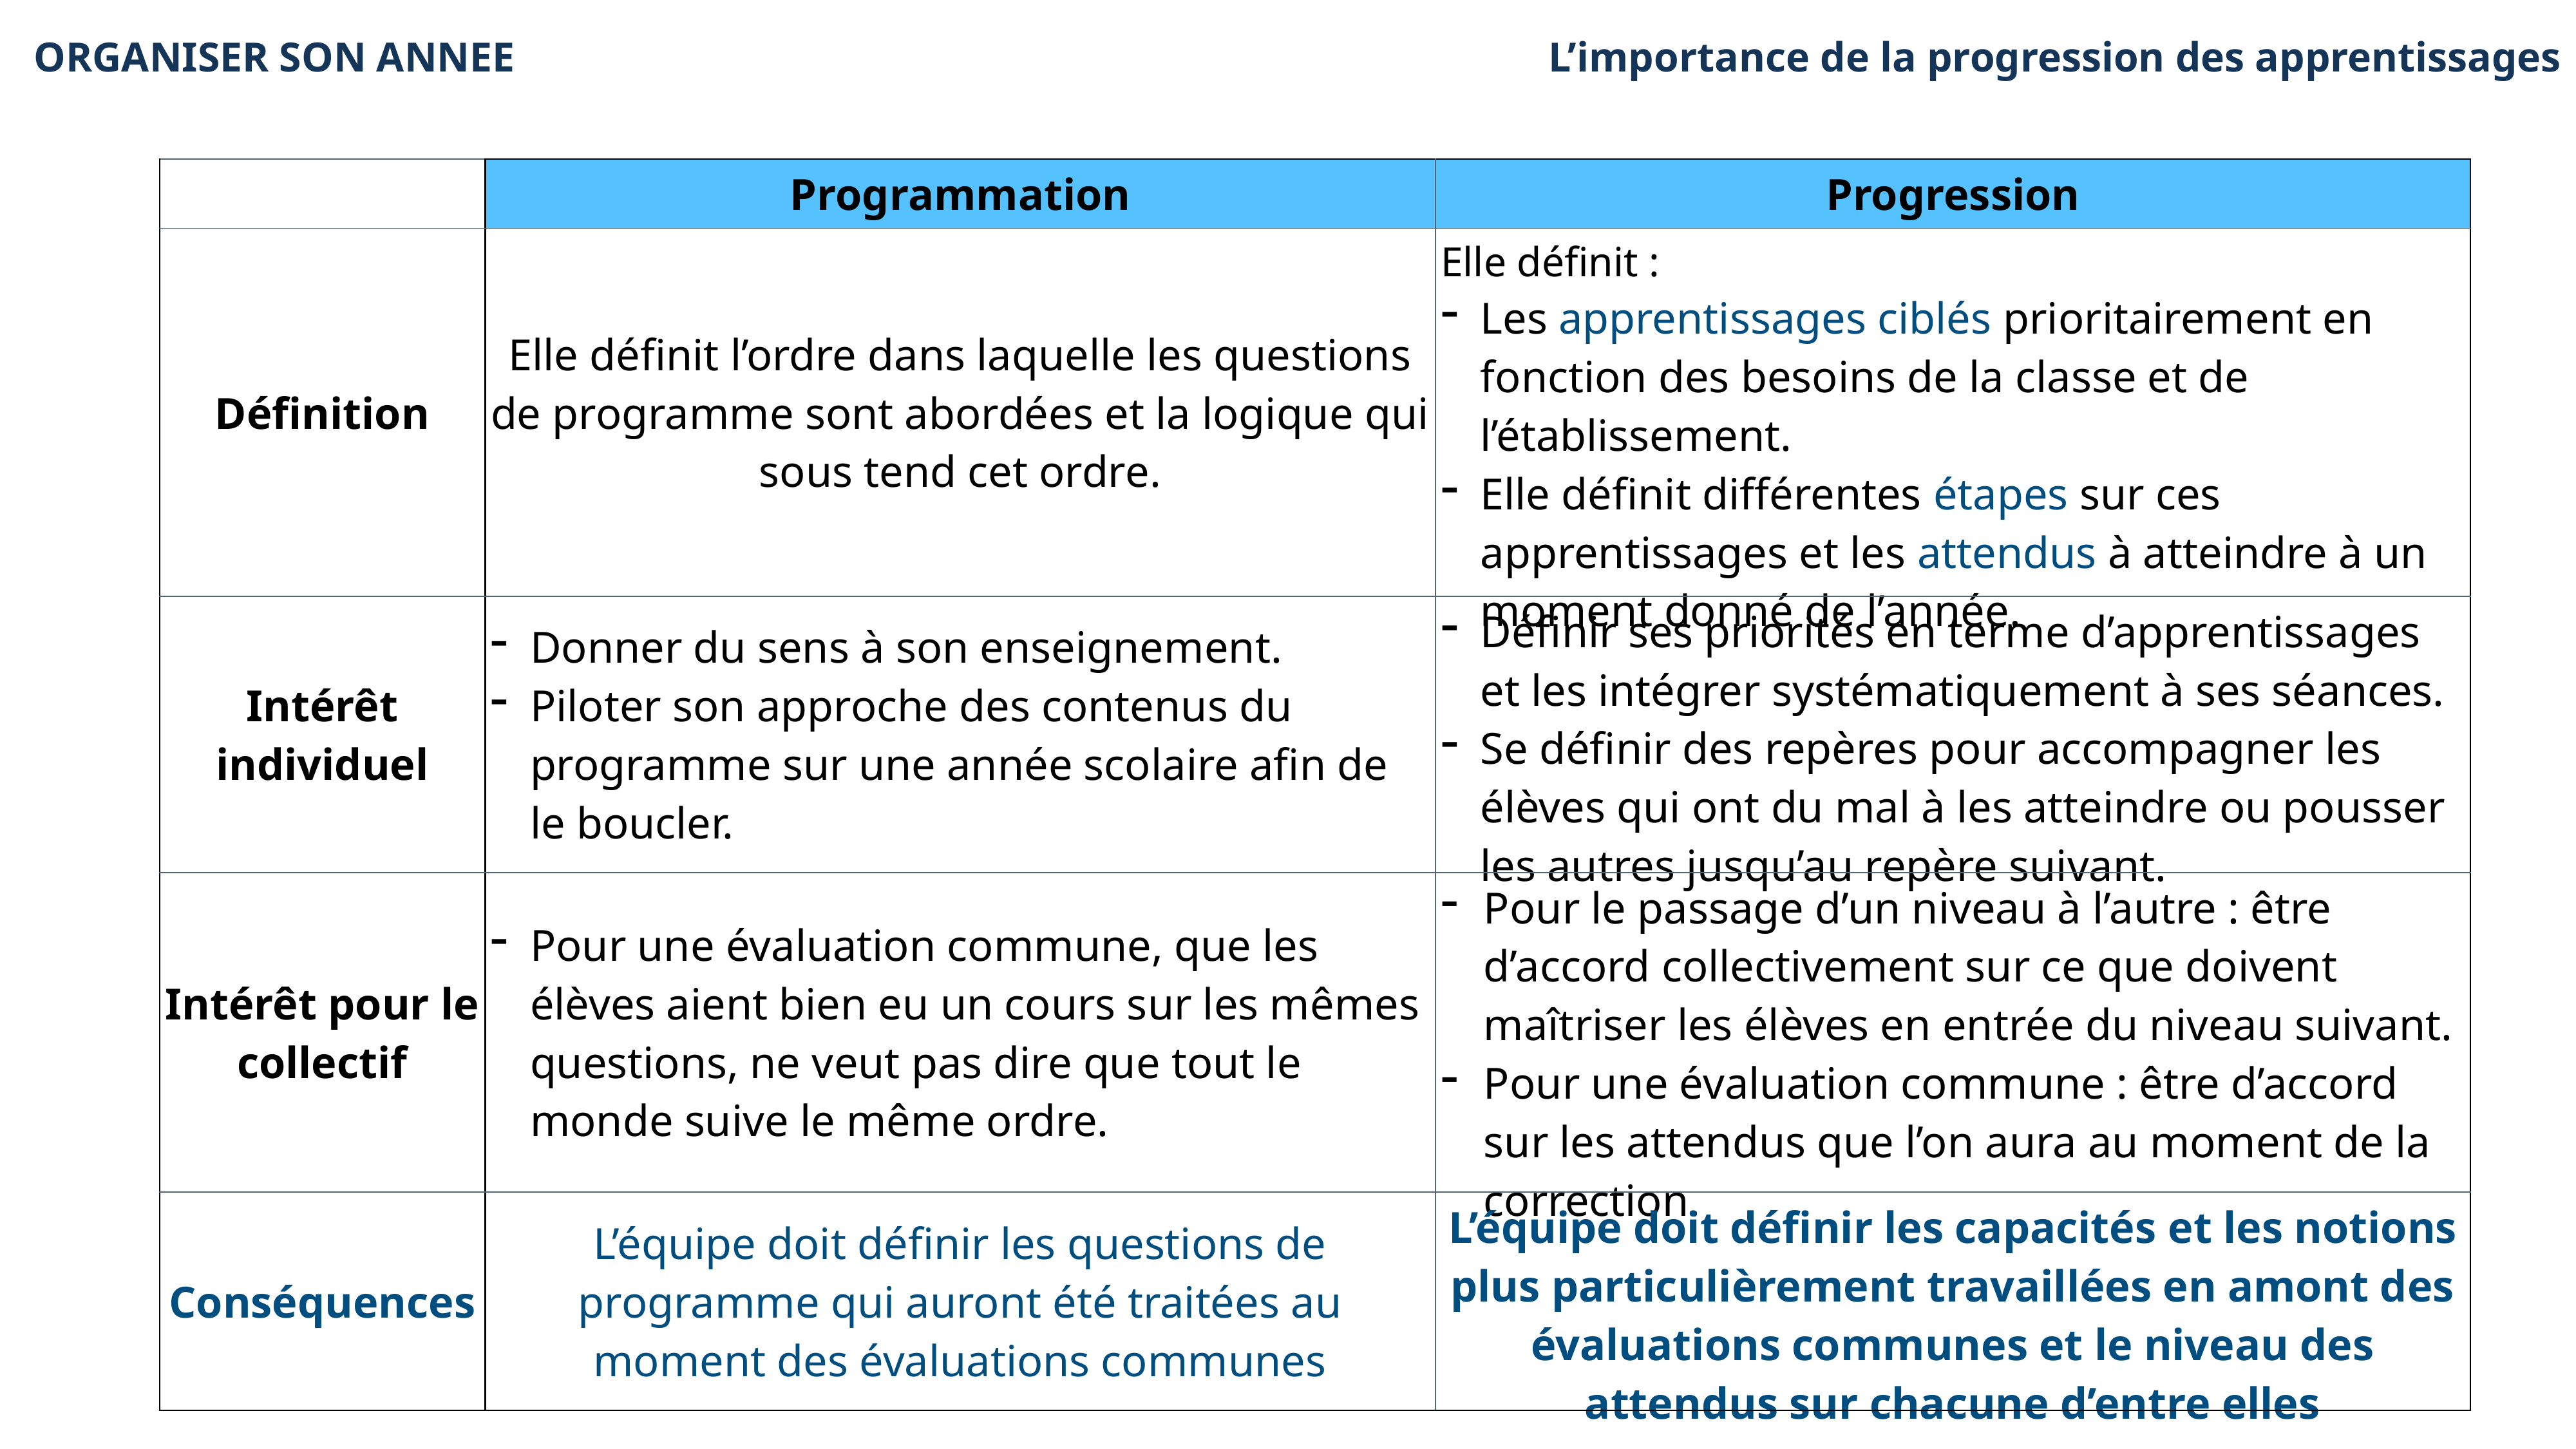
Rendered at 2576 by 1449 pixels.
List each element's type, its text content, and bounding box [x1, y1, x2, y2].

table_cell Définition [160, 229, 484, 596]
table_header Progression [1436, 160, 2470, 228]
text_box ORGANISER SON ANNEE [28, 26, 521, 85]
table_cell Elle définit l’ordre dans laquelle les questions de programme sont abordées et la logique qui sous tend cet ordre. [486, 229, 1435, 596]
table_cell Elle définit : Les apprentissages ciblés prioritairement en fonction des besoins de la classe et de l’établissement. Elle définit différentes étapes sur ces apprentissages et les attendus à atteindre à un moment donné de l’année. [1436, 229, 2470, 596]
table_cell Définir ses priorités en terme d’apprentissages et les intégrer systématiquement à ses séances. Se définir des repères pour accompagner les élèves qui ont du mal à les atteindre ou pousser les autres jusqu’au repère suivant. [1436, 597, 2470, 872]
table_header Programmation [486, 160, 1435, 228]
table_cell Pour une évaluation commune, que les élèves aient bien eu un cours sur les mêmes questions, ne veut pas dire que tout le monde suive le même ordre. [486, 873, 1435, 1191]
table_cell Intérêt individuel [160, 597, 484, 872]
table_cell Intérêt pour le collectif [160, 873, 484, 1191]
table_cell L’équipe doit définir les capacités et les notions plus particulièrement travaillées en amont des évaluations communes et le niveau des attendus sur chacune d’entre elles [1436, 1193, 2470, 1410]
table_cell Pour le passage d’un niveau à l’autre : être d’accord collectivement sur ce que doivent maîtriser les élèves en entrée du niveau suivant. Pour une évaluation commune : être d’accord sur les attendus que l’on aura au moment de la correction. [1436, 873, 2470, 1191]
table_header [160, 160, 484, 228]
text_box L’importance de la progression des apprentissages [1543, 26, 2568, 85]
table_cell Conséquences [160, 1193, 484, 1410]
table_cell Donner du sens à son enseignement. Piloter son approche des contenus du programme sur une année scolaire afin de le boucler. [486, 597, 1435, 872]
table_cell L’équipe doit définir les questions de programme qui auront été traitées au moment des évaluations communes [486, 1193, 1435, 1410]
